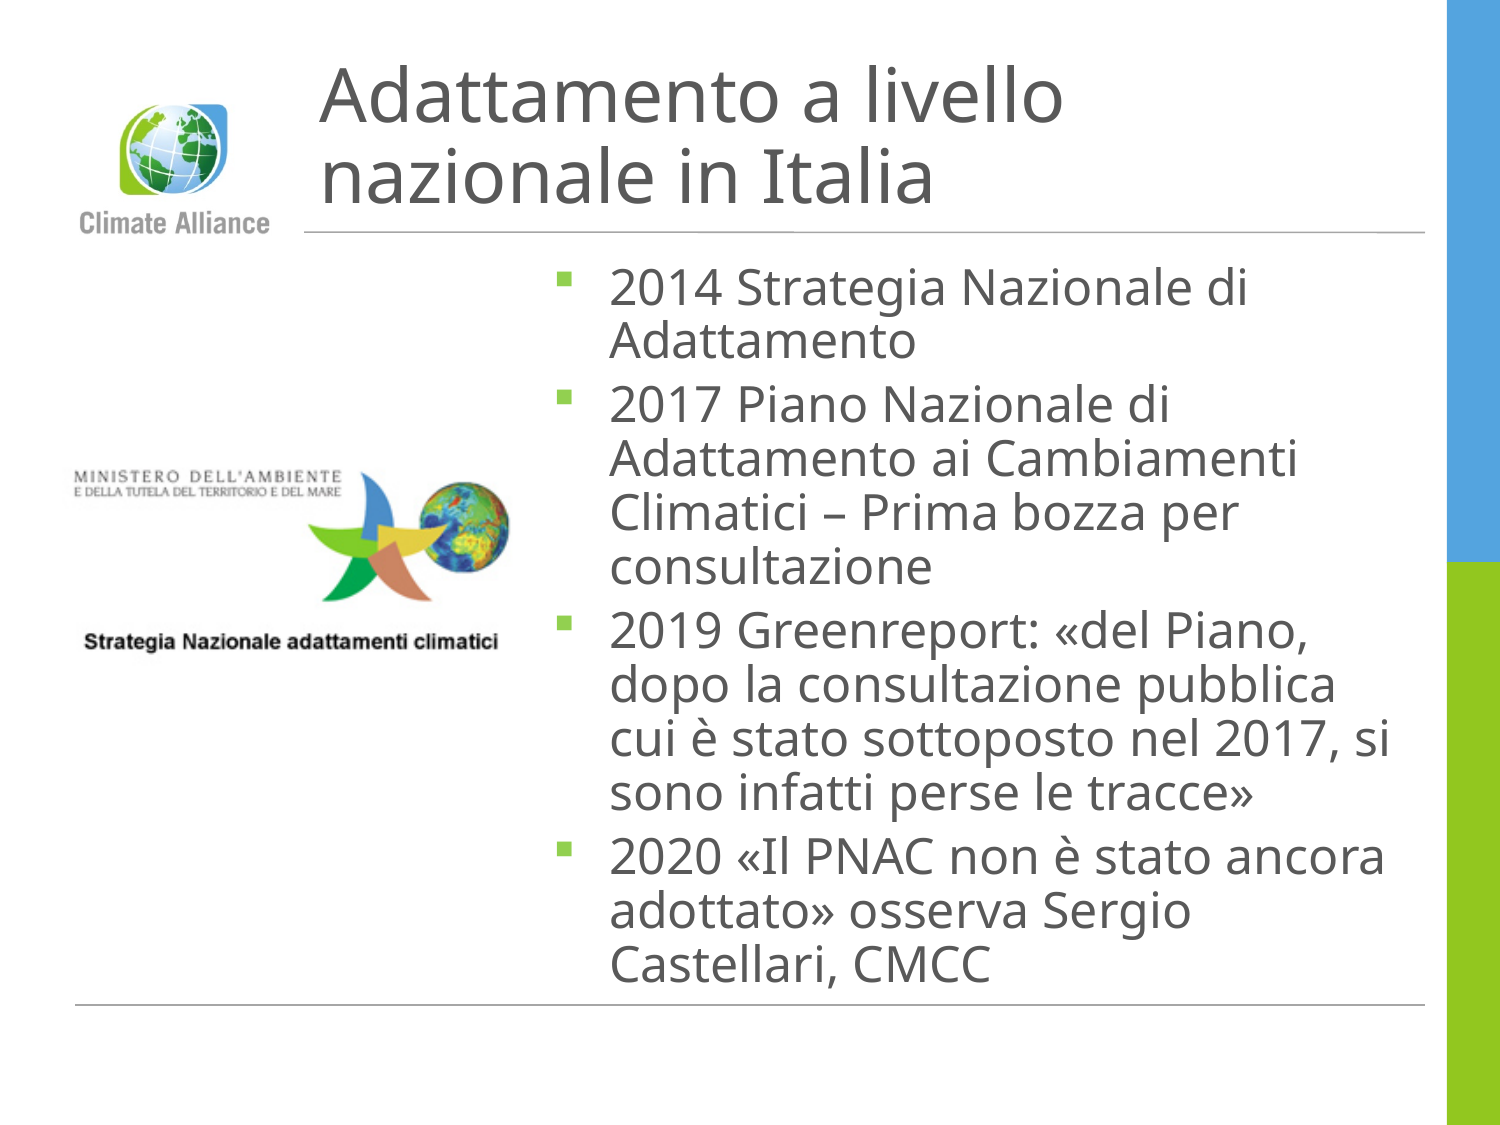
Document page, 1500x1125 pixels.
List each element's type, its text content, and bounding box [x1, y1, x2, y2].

title Adattamento a livello nazionale in Italia [304, 45, 1425, 233]
picture [14, 435, 535, 690]
list 2014 Strategia Nazionale di Adattamento 2017 Piano Nazionale di Adattamento ai Cambiamenti Climatici – Prima bozza per consultazione 2019 Greenreport: «del Piano, dopo la consultazione pubblica cui è stato sottoposto nel 2017, si sono infatti perse le tracce» 2020 «Il PNAC non è stato ancora adottato» osserva Sergio Castellari, CMCC [537, 254, 1425, 1005]
picture [76, 97, 272, 245]
